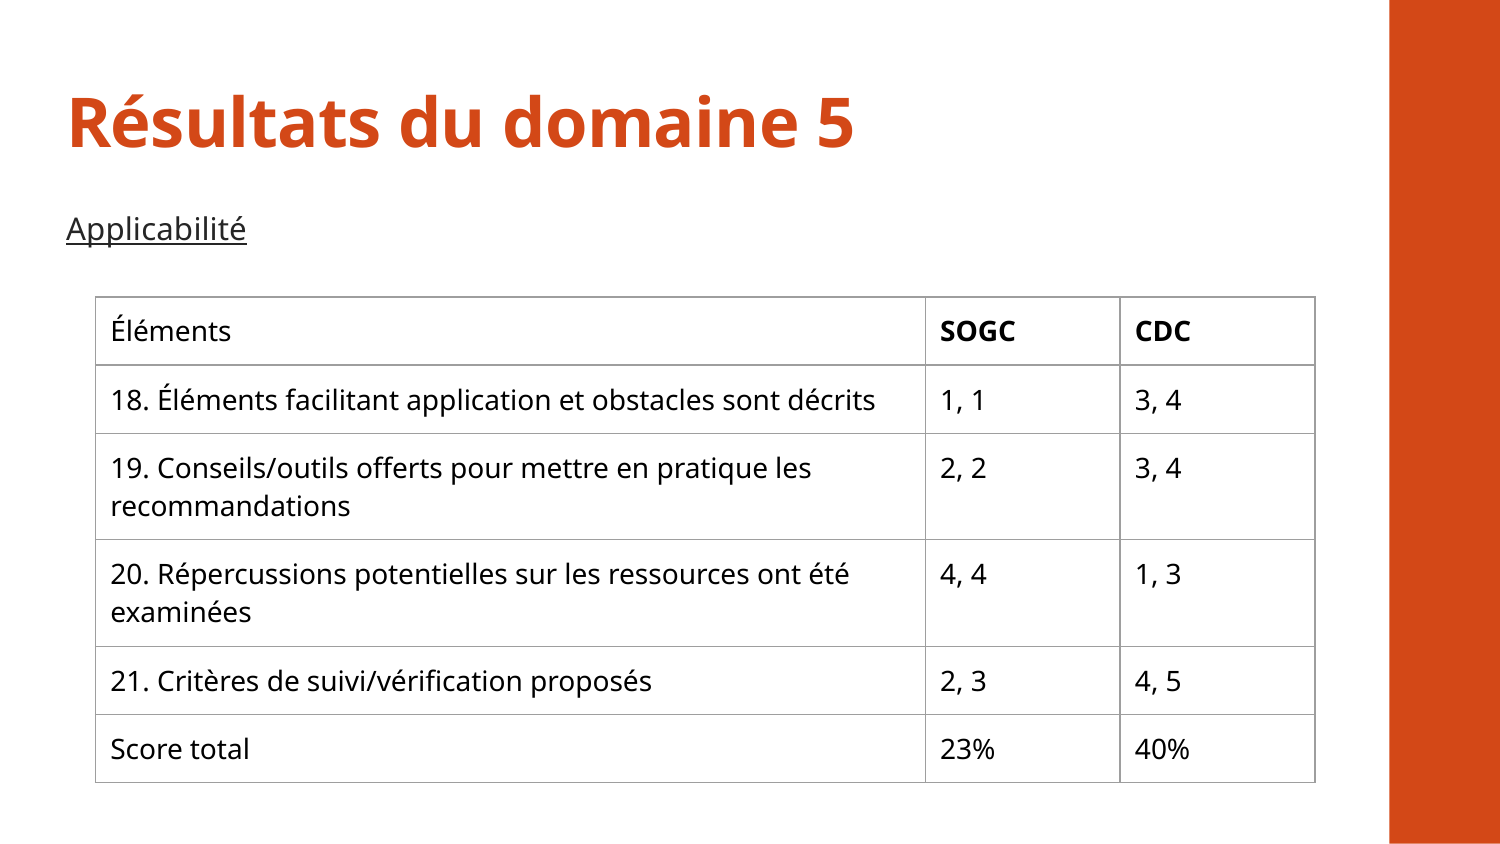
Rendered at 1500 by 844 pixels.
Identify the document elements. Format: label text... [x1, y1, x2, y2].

title Résultats du domaine 5 [51, 72, 1449, 167]
table_cell 23% [926, 715, 1119, 782]
table_header SOGC [926, 298, 1119, 364]
list Applicabilité [51, 189, 1377, 750]
table_cell 18. Éléments facilitant application et obstacles sont décrits [96, 366, 925, 433]
table_cell 40% [1121, 715, 1314, 782]
table_cell 4, 4 [926, 540, 1119, 646]
table_cell 3, 4 [1121, 434, 1314, 539]
table_cell 19. Conseils/outils offerts pour mettre en pratique les recommandations [96, 434, 925, 539]
table_cell 1, 3 [1121, 540, 1314, 646]
table_cell 3, 4 [1121, 366, 1314, 433]
table_cell 1, 1 [926, 366, 1119, 433]
table_header Éléments [96, 298, 925, 364]
table_cell 21. Critères de suivi/vérification proposés [96, 647, 925, 714]
table_cell 2, 3 [926, 647, 1119, 714]
table_header CDC [1121, 298, 1314, 364]
table_cell 2, 2 [926, 434, 1119, 539]
table_cell 20. Répercussions potentielles sur les ressources ont été examinées [96, 540, 925, 646]
table_cell 4, 5 [1121, 647, 1314, 714]
table_cell Score total [96, 715, 925, 782]
